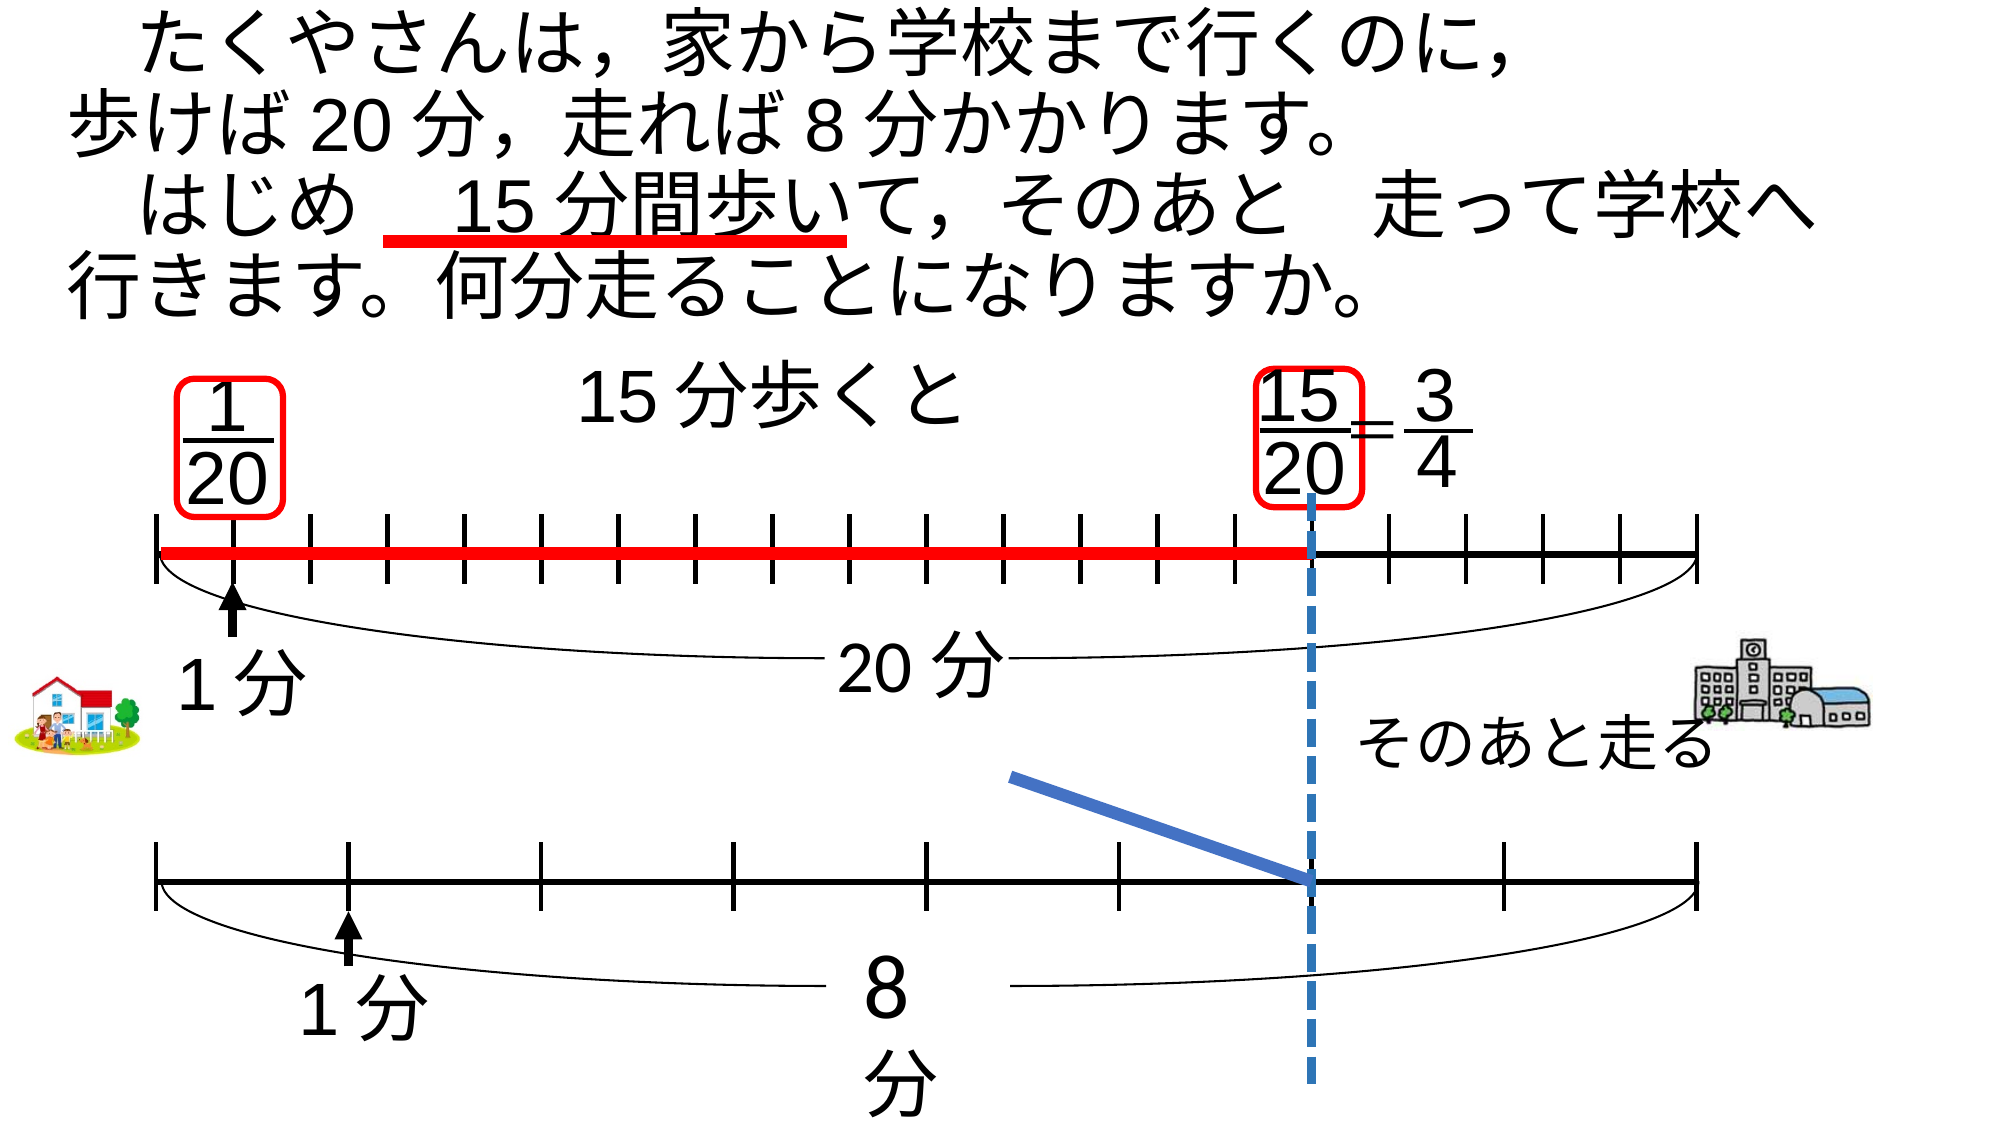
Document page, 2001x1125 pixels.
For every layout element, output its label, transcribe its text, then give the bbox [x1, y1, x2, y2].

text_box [1401, 339, 1473, 512]
text_box [1357, 372, 1364, 386]
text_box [1312, 448, 1698, 554]
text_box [160, 555, 1311, 659]
text_box 15分歩くと [561, 350, 1004, 448]
picture [1690, 621, 1873, 731]
text_box 1分 [283, 986, 458, 1077]
text_box ＝ [1357, 386, 1401, 448]
text_box そのあと走る [1339, 705, 1782, 819]
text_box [160, 448, 233, 554]
text_box 20分 [821, 659, 1021, 716]
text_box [1245, 339, 1357, 519]
picture [8, 668, 146, 765]
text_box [234, 448, 1311, 553]
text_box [161, 776, 1311, 986]
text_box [1312, 555, 1698, 659]
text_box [1312, 776, 1699, 881]
text_box たくやさんは，家から学校まで行くのに， 歩けば20分，走れば8分かかります。 はじめ 15分間歩いて，そのあと 走って学校へ行きます。何分走ることになりますか。 [52, 0, 1862, 397]
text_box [1312, 882, 1699, 986]
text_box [174, 349, 281, 529]
text_box 1分 [161, 659, 336, 752]
text_box [281, 386, 285, 448]
text_box 8分 [849, 986, 1012, 1125]
